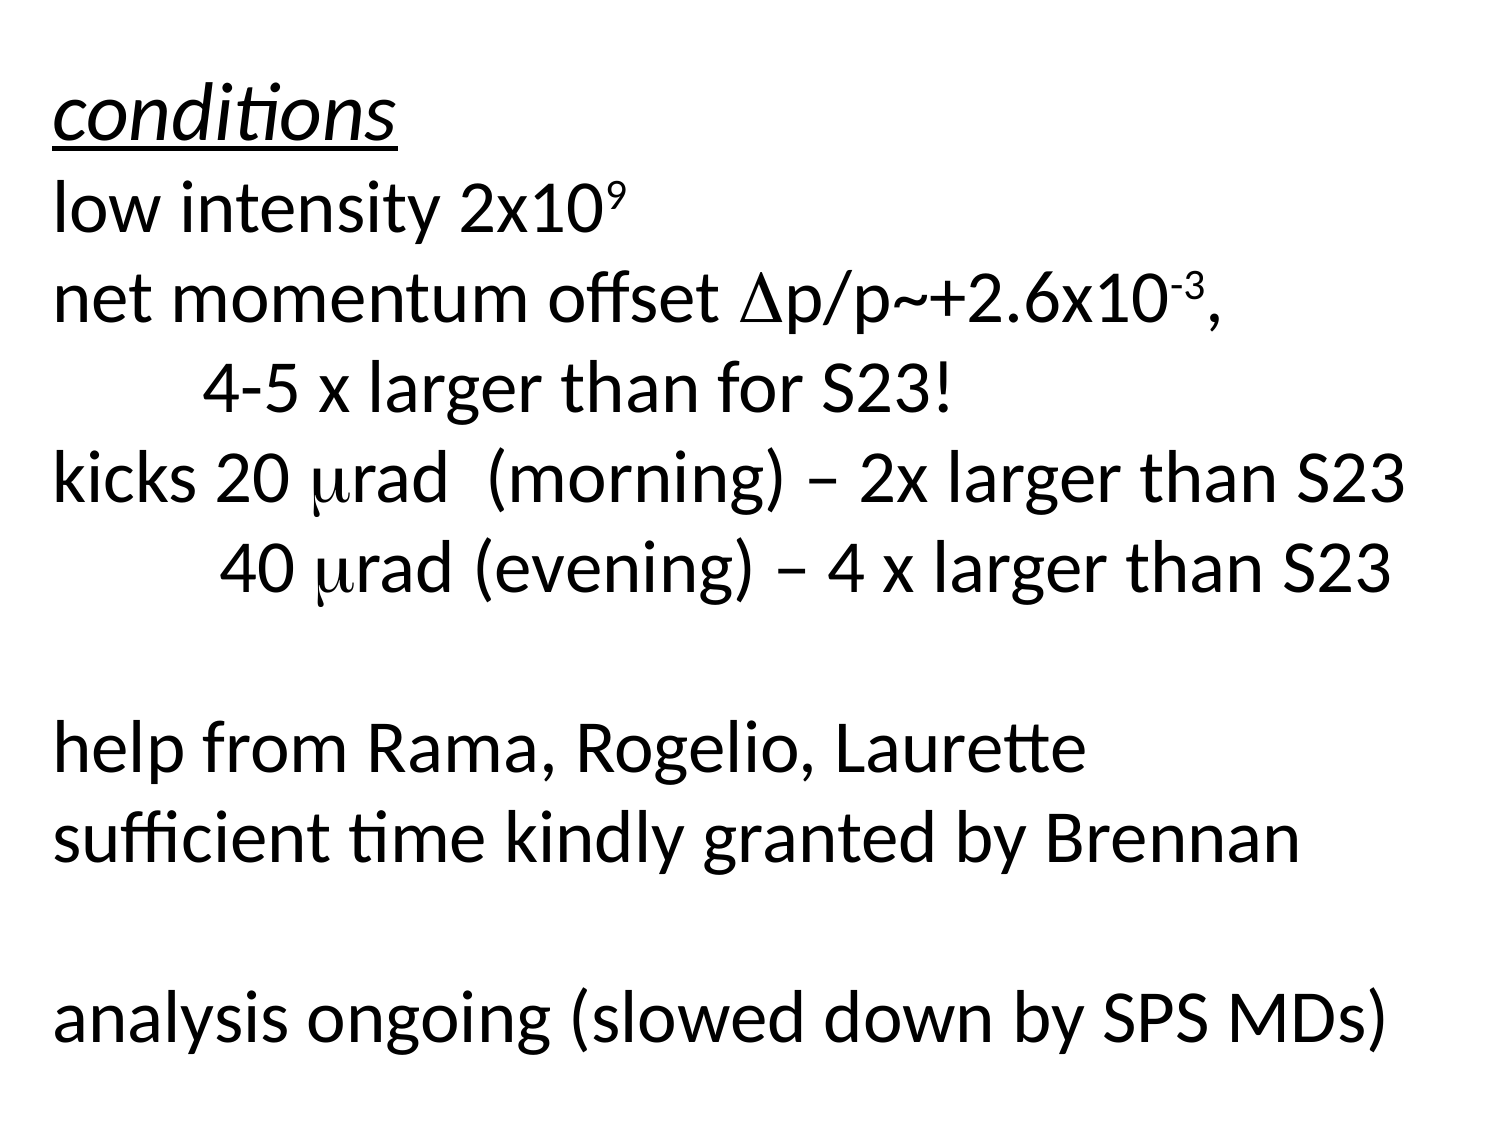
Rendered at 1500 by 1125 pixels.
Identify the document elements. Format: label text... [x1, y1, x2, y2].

text_box conditions low intensity 2x109 net momentum offset Dp/p~+2.6x10-3, 4-5 x larger than for S23! kicks 20 mrad (morning) – 2x larger than S23 40 mrad (evening) – 4 x larger than S23 help from Rama, Rogelio, Laurette sufficient time kindly granted by Brennan analysis ongoing (slowed down by SPS MDs) [37, 50, 1425, 1065]
